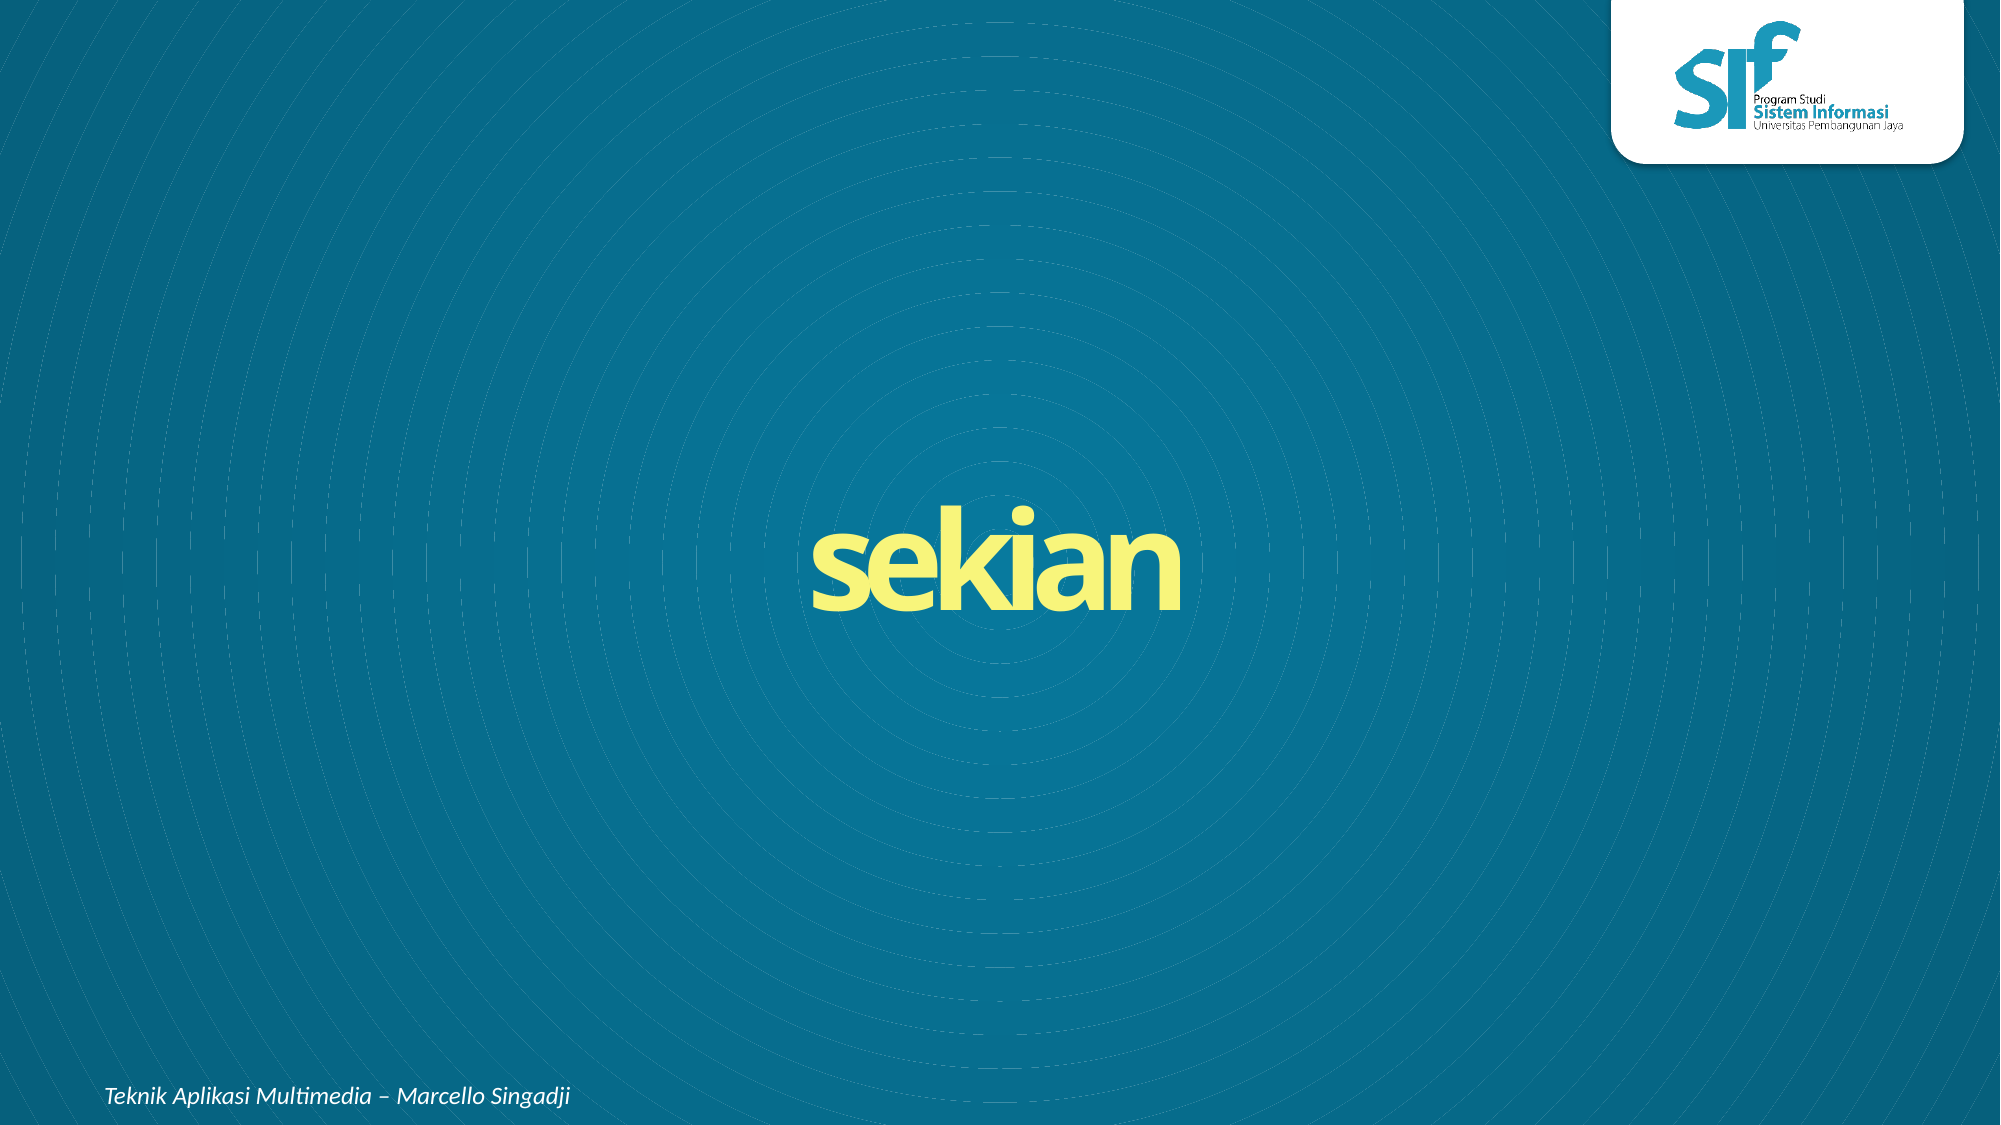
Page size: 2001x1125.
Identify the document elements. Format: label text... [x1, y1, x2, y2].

picture [1674, 21, 1903, 132]
text_box sekian [362, 491, 1638, 733]
